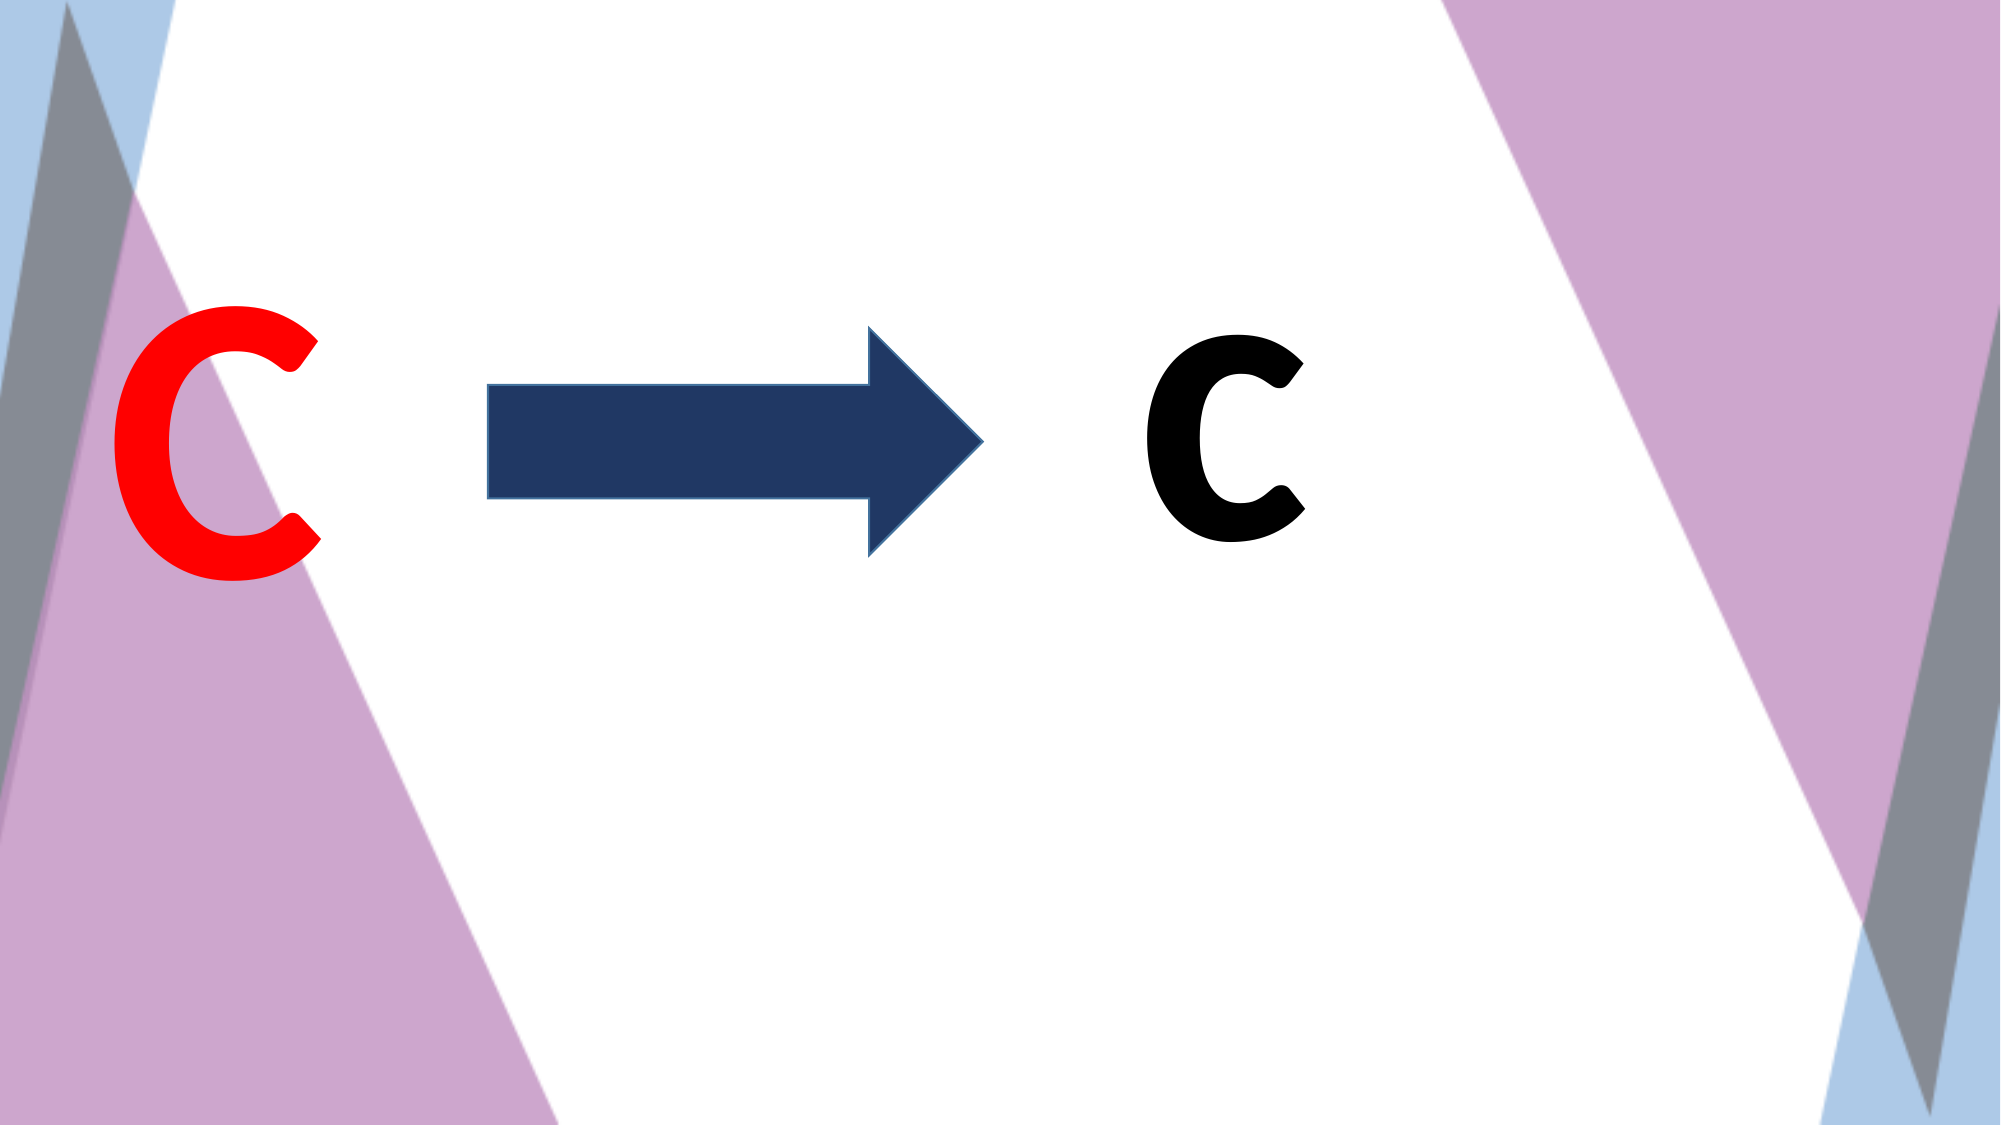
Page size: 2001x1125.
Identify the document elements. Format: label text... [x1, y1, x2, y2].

text_box c [1121, 117, 1353, 630]
text_box [486, 325, 985, 558]
picture [0, 0, 2001, 1125]
text_box C [91, 156, 591, 669]
